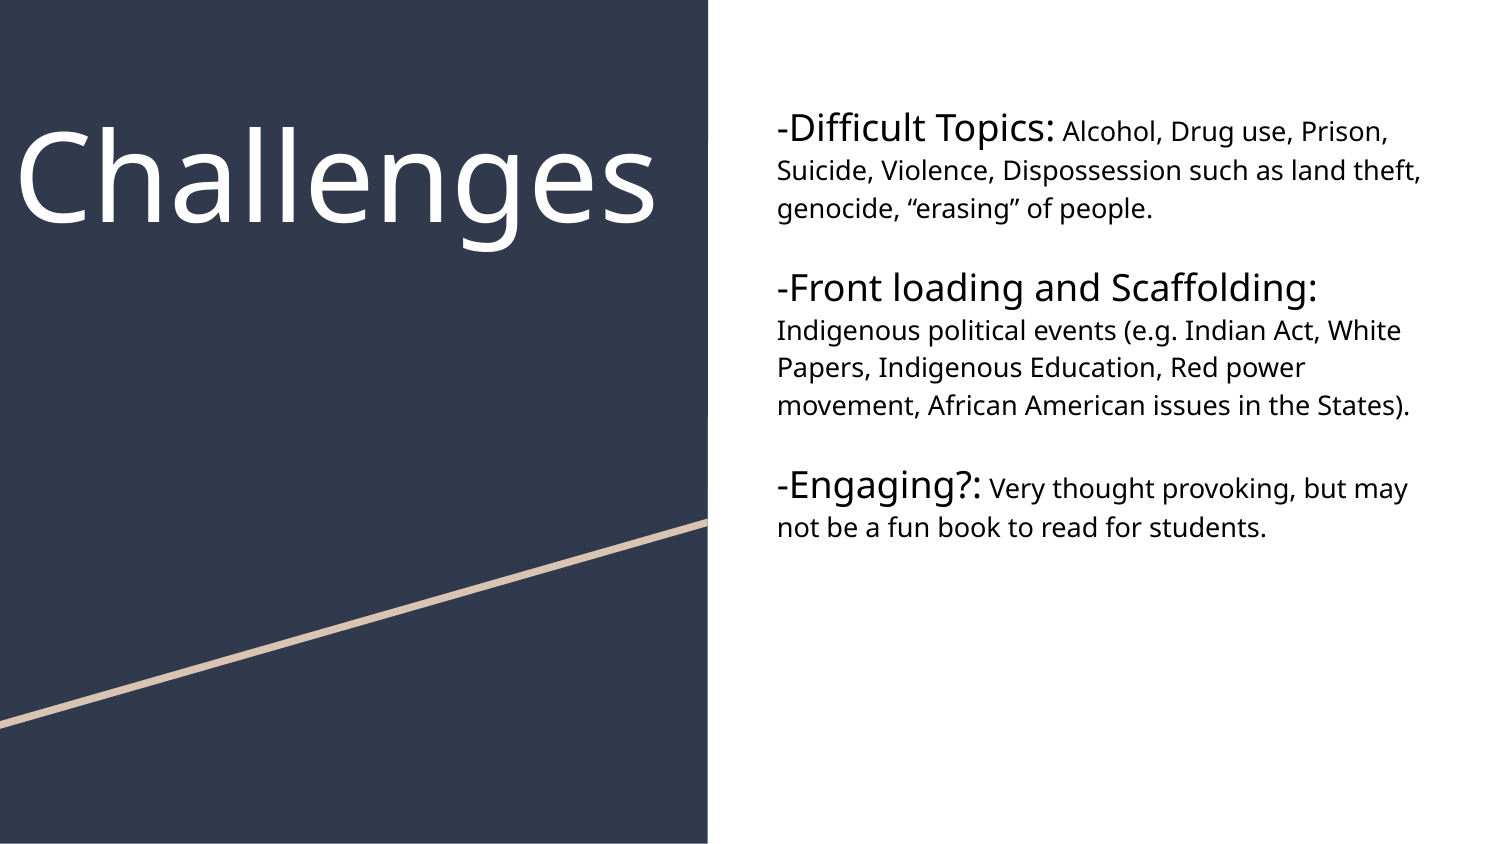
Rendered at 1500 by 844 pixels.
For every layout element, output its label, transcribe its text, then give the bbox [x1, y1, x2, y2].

list -Difficult Topics: Alcohol, Drug use, Prison, Suicide, Violence, Dispossession such as land theft, genocide, “erasing” of people. -Front loading and Scaffolding: Indigenous political events (e.g. Indian Act, White Papers, Indigenous Education, Red power movement, African American issues in the States). -Engaging?: Very thought provoking, but may not be a fun book to read for students. [761, 82, 1446, 755]
title Challenges [0, 82, 711, 494]
